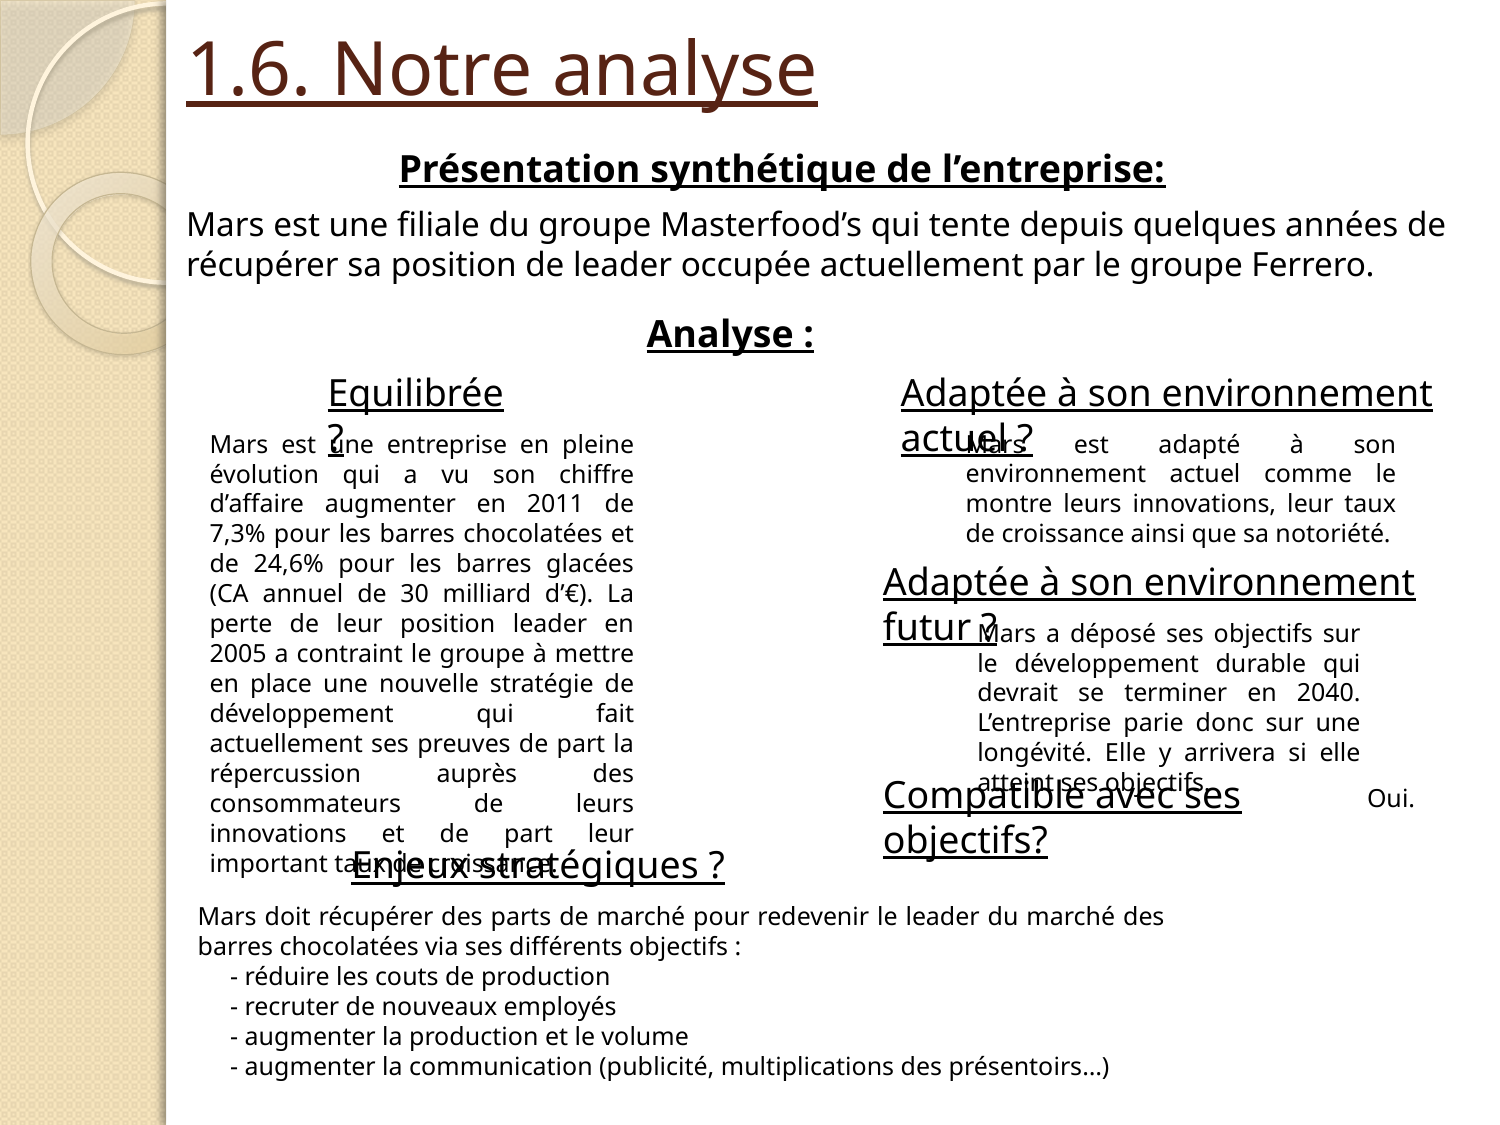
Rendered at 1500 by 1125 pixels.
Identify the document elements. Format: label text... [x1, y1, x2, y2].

text_box Enjeux stratégiques ? [336, 834, 780, 893]
text_box Mars est adapté à son environnement actuel comme le montre leurs innovations, leur taux de croissance ainsi que sa notoriété. [950, 420, 1412, 556]
text_box Mars a déposé ses objectifs sur le développement durable qui devrait se terminer en 2040. L’entreprise parie donc sur une longévité. Elle y arrivera si elle atteint ses objectifs. [962, 609, 1376, 805]
text_box Présentation synthétique de l’entreprise: [383, 137, 1199, 196]
text_box Mars est une filiale du groupe Masterfood’s qui tente depuis quelques années de récupérer sa position de leader occupée actuellement par le groupe Ferrero. [171, 196, 1500, 291]
text_box Oui. [1352, 775, 1453, 820]
text_box Mars doit récupérer des parts de marché pour redevenir le leader du marché des barres chocolatées via ses différents objectifs : - réduire les couts de production - recruter de nouveaux employés - augmenter la production et le volume - augmenter la communication (publicité, multiplications des présentoirs…) [182, 893, 1181, 1088]
text_box Equilibrée ? [312, 361, 520, 420]
text_box Mars est une entreprise en pleine évolution qui a vu son chiffre d’affaire augmenter en 2011 de 7,3% pour les barres chocolatées et de 24,6% pour les barres glacées (CA annuel de 30 milliard d’€). La perte de leur position leader en 2005 a contraint le groupe à mettre en place une nouvelle stratégie de développement qui fait actuellement ses preuves de part la répercussion auprès des consommateurs de leurs innovations et de part leur important taux de croissance. [194, 420, 650, 885]
text_box Adaptée à son environnement actuel ? [885, 361, 1500, 467]
text_box Analyse : [631, 302, 1341, 363]
title 1.6. Notre analyse [171, 0, 1402, 160]
text_box Compatible avec ses objectifs? [868, 763, 1359, 868]
text_box Adaptée à son environnement futur ? [868, 550, 1471, 656]
